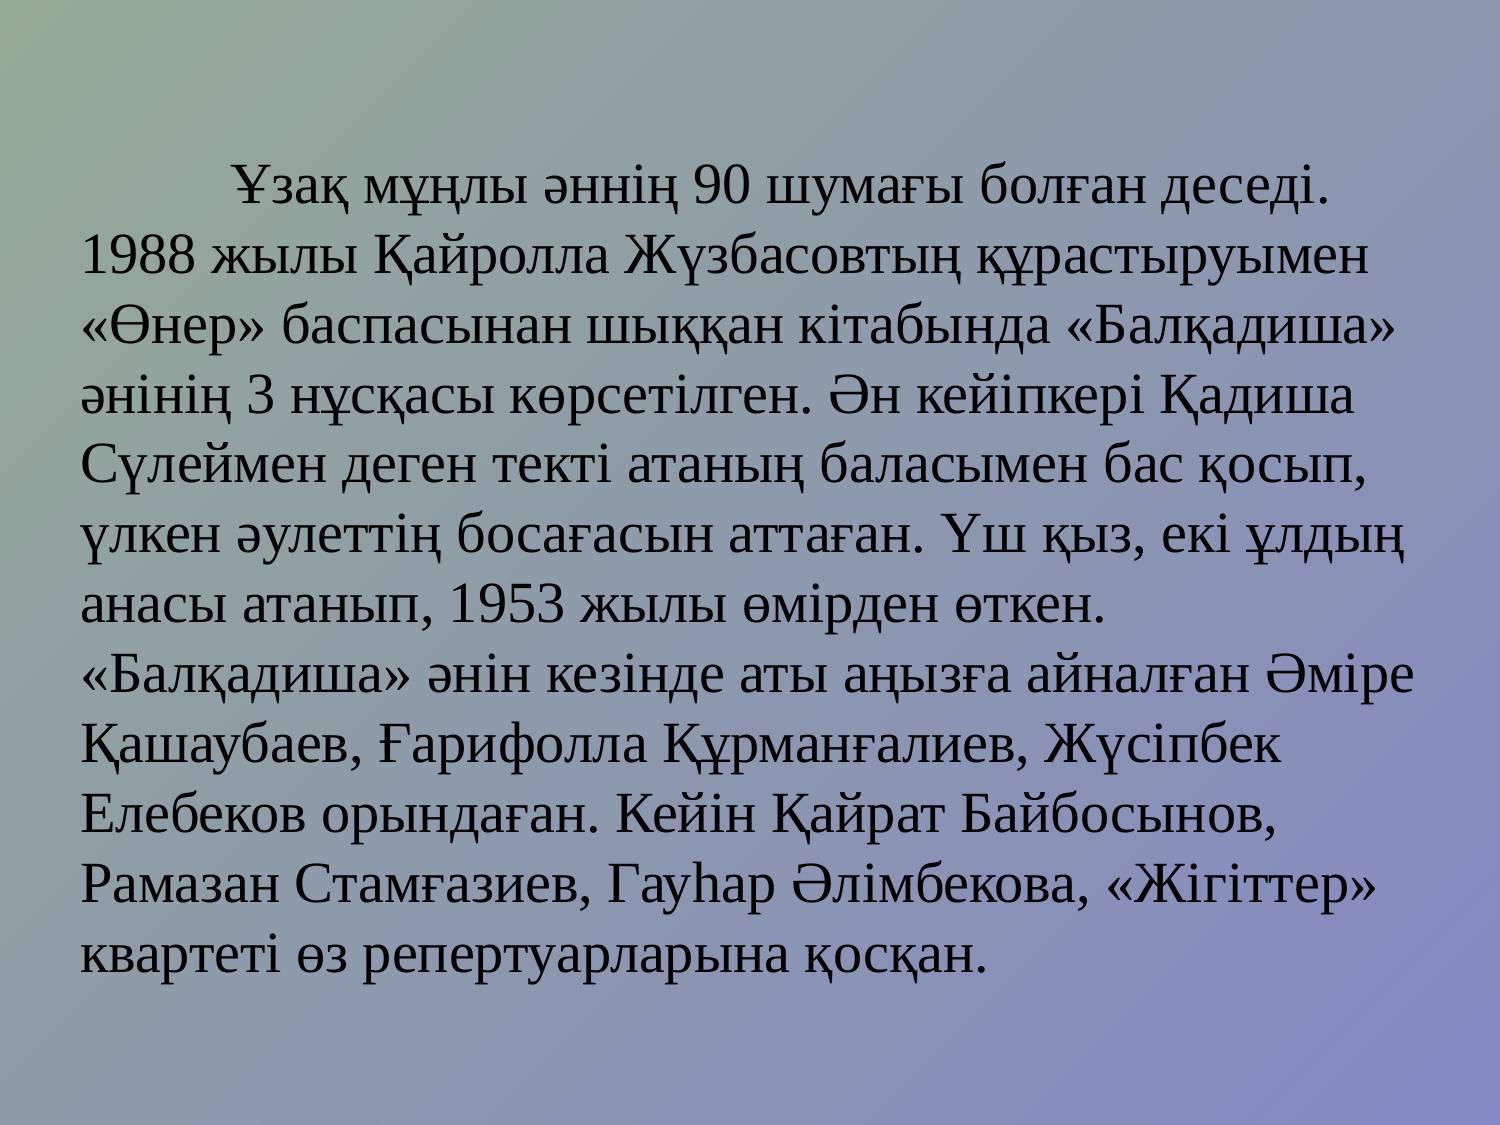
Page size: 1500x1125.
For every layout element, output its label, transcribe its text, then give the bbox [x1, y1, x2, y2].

list Ұзақ мұңлы әннің 90 шумағы болған деседі. 1988 жылы Қайролла Жүзбасовтың құрастыруымен «Өнер» баспасынан шыққан кітабында «Балқадиша» әнінің 3 нұсқасы көрсетілген. Ән кейіпкері Қадиша Сүлеймен деген текті атаның баласымен бас қосып, үлкен әулеттің босағасын аттаған. Үш қыз, екі ұлдың анасы атанып, 1953 жылы өмірден өткен. «Балқадиша» әнін кезінде аты аңызға айналған Әміре Қашаубаев, Ғарифолла Құрманғалиев, Жүсіпбек Елебеков орындаған. Кейін Қайрат Байбосынов, Рамазан Стамғазиев, Гауһар Әлімбекова, «Жігіттер» квартеті өз репертуарларына қосқан. [64, 137, 1459, 1012]
